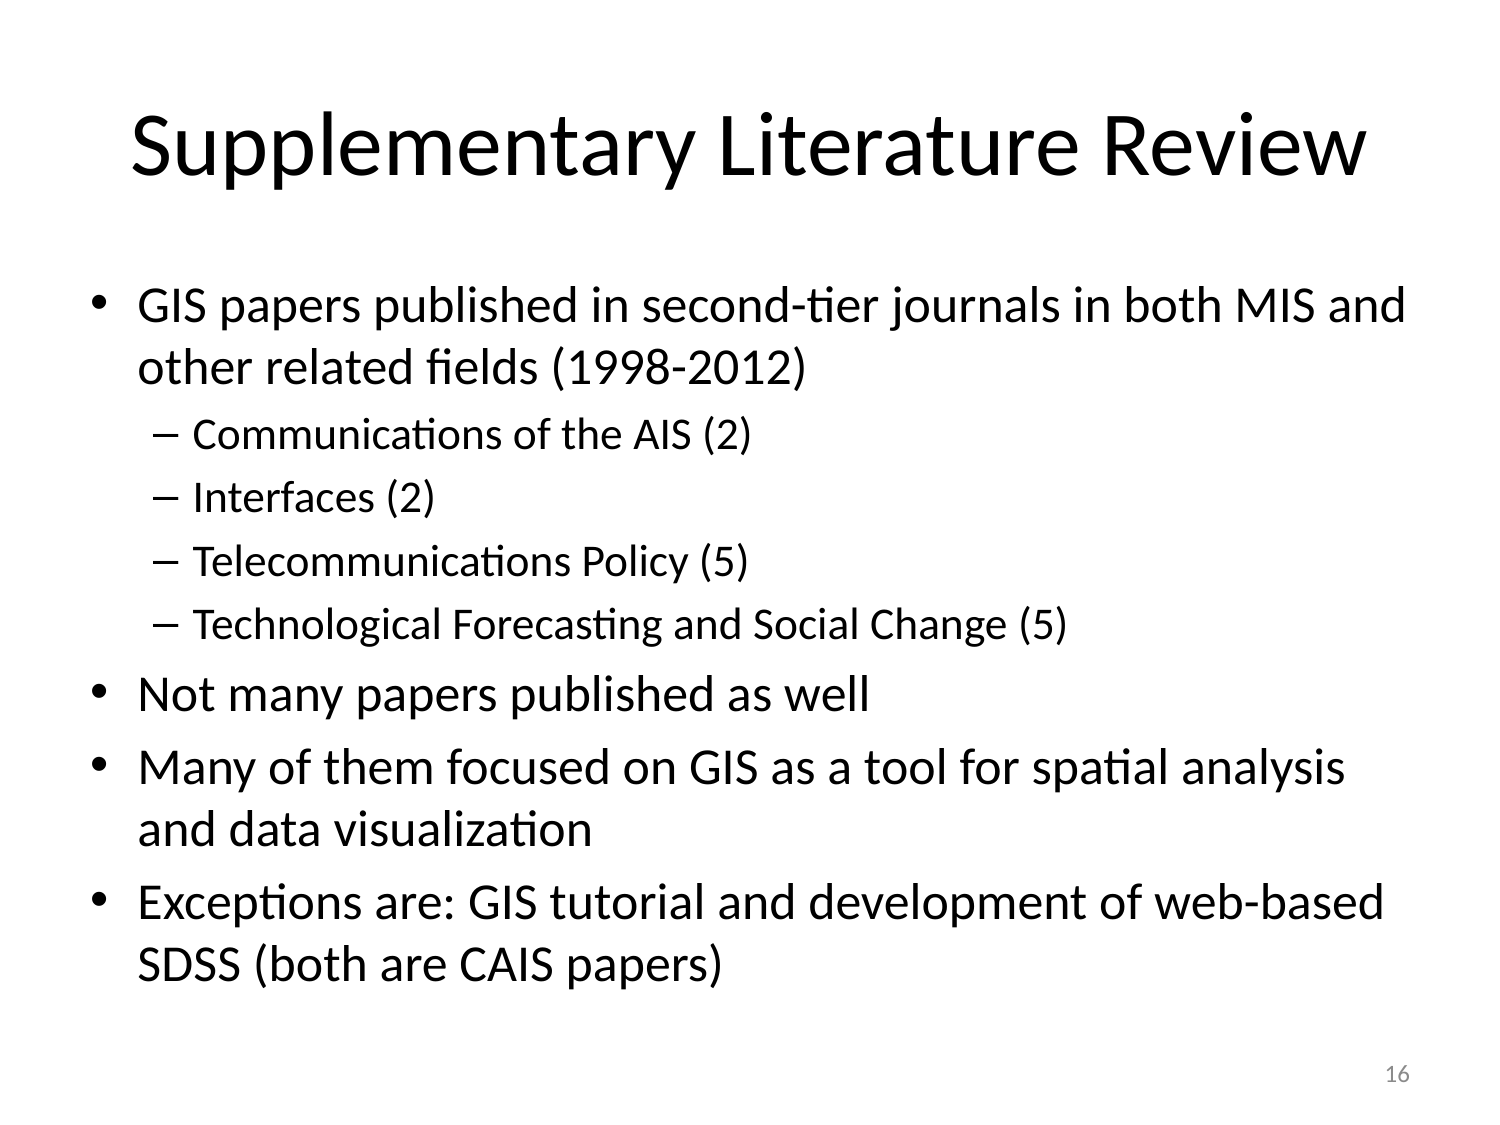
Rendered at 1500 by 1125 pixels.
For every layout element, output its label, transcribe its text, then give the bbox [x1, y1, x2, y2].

slide_number 16 [1074, 1042, 1425, 1103]
list GIS papers published in second-tier journals in both MIS and other related fields (1998-2012) Communications of the AIS (2) Interfaces (2) Telecommunications Policy (5) Technological Forecasting and Social Change (5) Not many papers published as well Many of them focused on GIS as a tool for spatial analysis and data visualization Exceptions are: GIS tutorial and development of web-based SDSS (both are CAIS papers) [75, 262, 1425, 1005]
title Supplementary Literature Review [75, 45, 1425, 233]
